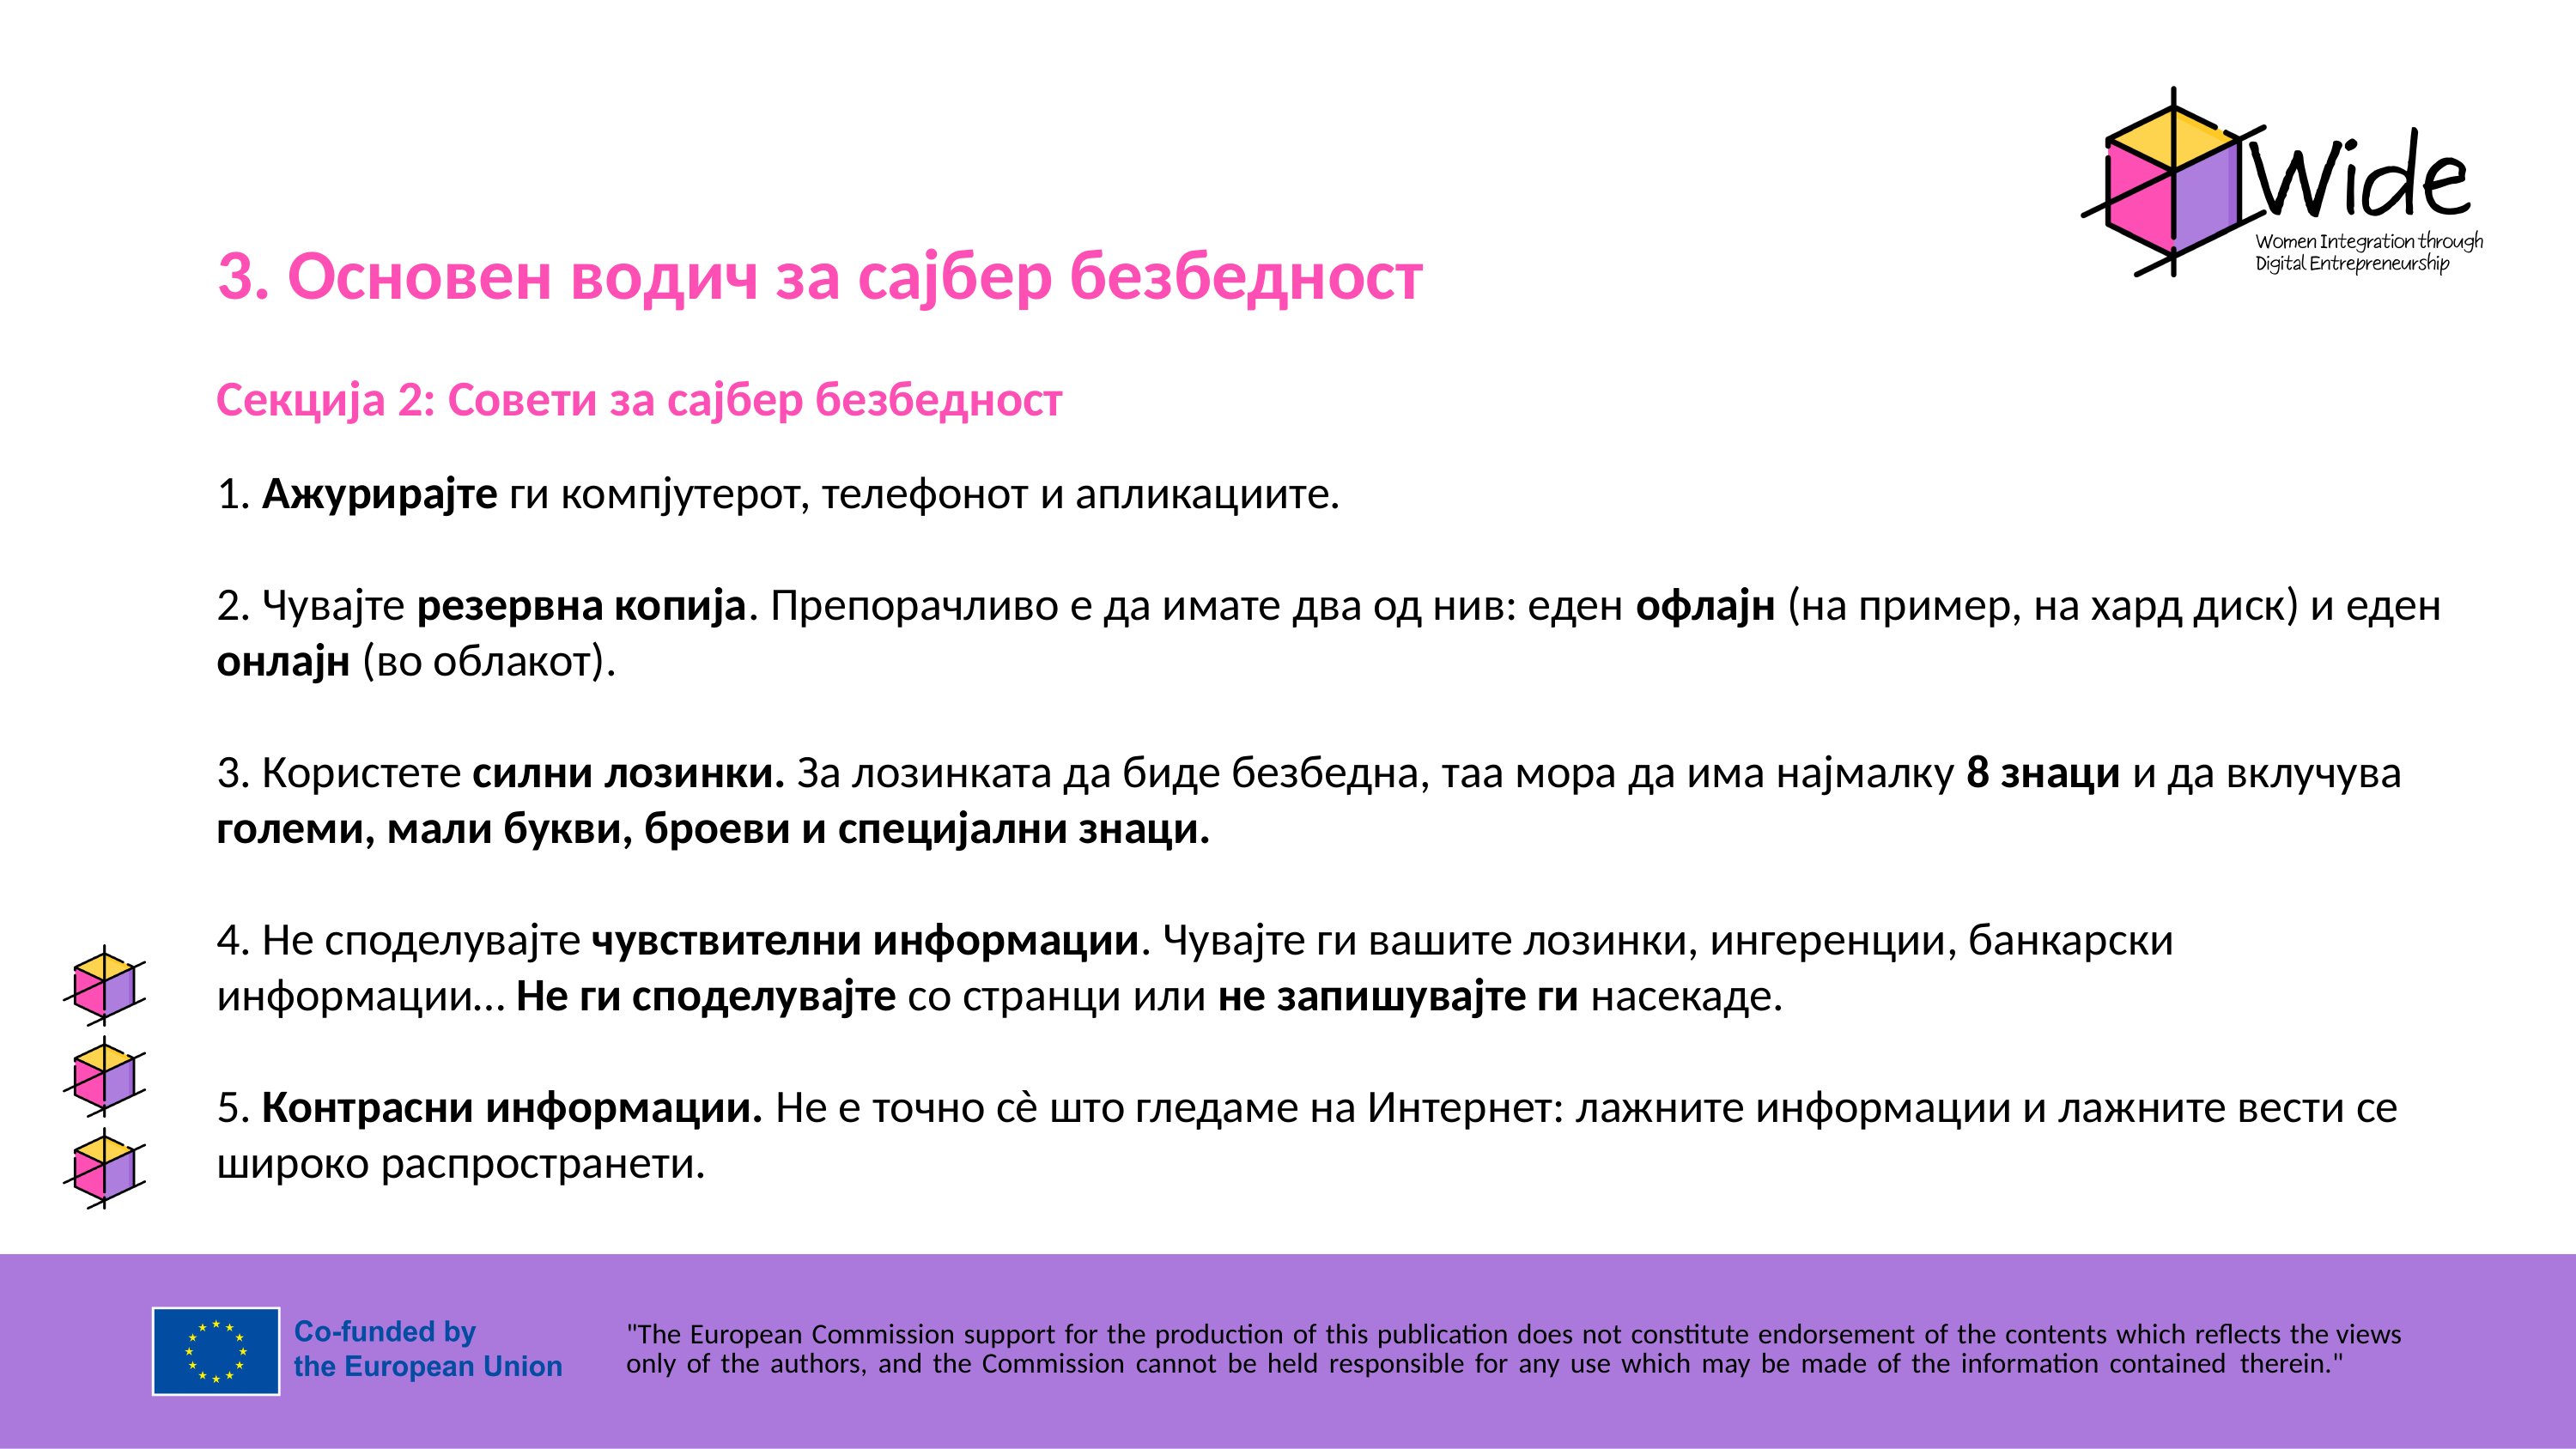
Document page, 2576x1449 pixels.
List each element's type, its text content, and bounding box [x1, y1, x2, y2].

text_box 3. Основен водич за сајбер безбедност [204, 221, 1643, 320]
text_box 1. Ажурирајте ги компјутерот, телефонот и апликациите. 2. Чувајте резервна копија. Препорачливо е да имате два од нив: еден офлајн (на пример, на хард диск) и еден онлајн (во облакот). 3. Користете силни лозинки. За лозинката да биде безбедна, таа мора да има најмалку 8 знаци и да вклучува големи, мали букви, броеви и специјални знаци. 4. Не споделувајте чувствителни информации. Чувајте ги вашите лозинки, ингеренции, банкарски информации… Не ги споделувајте со странци или не запишувајте ги насекаде. 5. Контрасни информации. Не е точно сè што гледаме на Интернет: лажните информации и лажните вести се широко распространети. [204, 456, 2458, 1194]
picture [63, 944, 146, 1027]
picture [2017, 27, 2552, 336]
picture [63, 1035, 146, 1118]
text_box Секција 2: Совети за сајбер безбедност [204, 359, 1159, 433]
picture [149, 1304, 593, 1399]
picture [63, 1127, 146, 1210]
